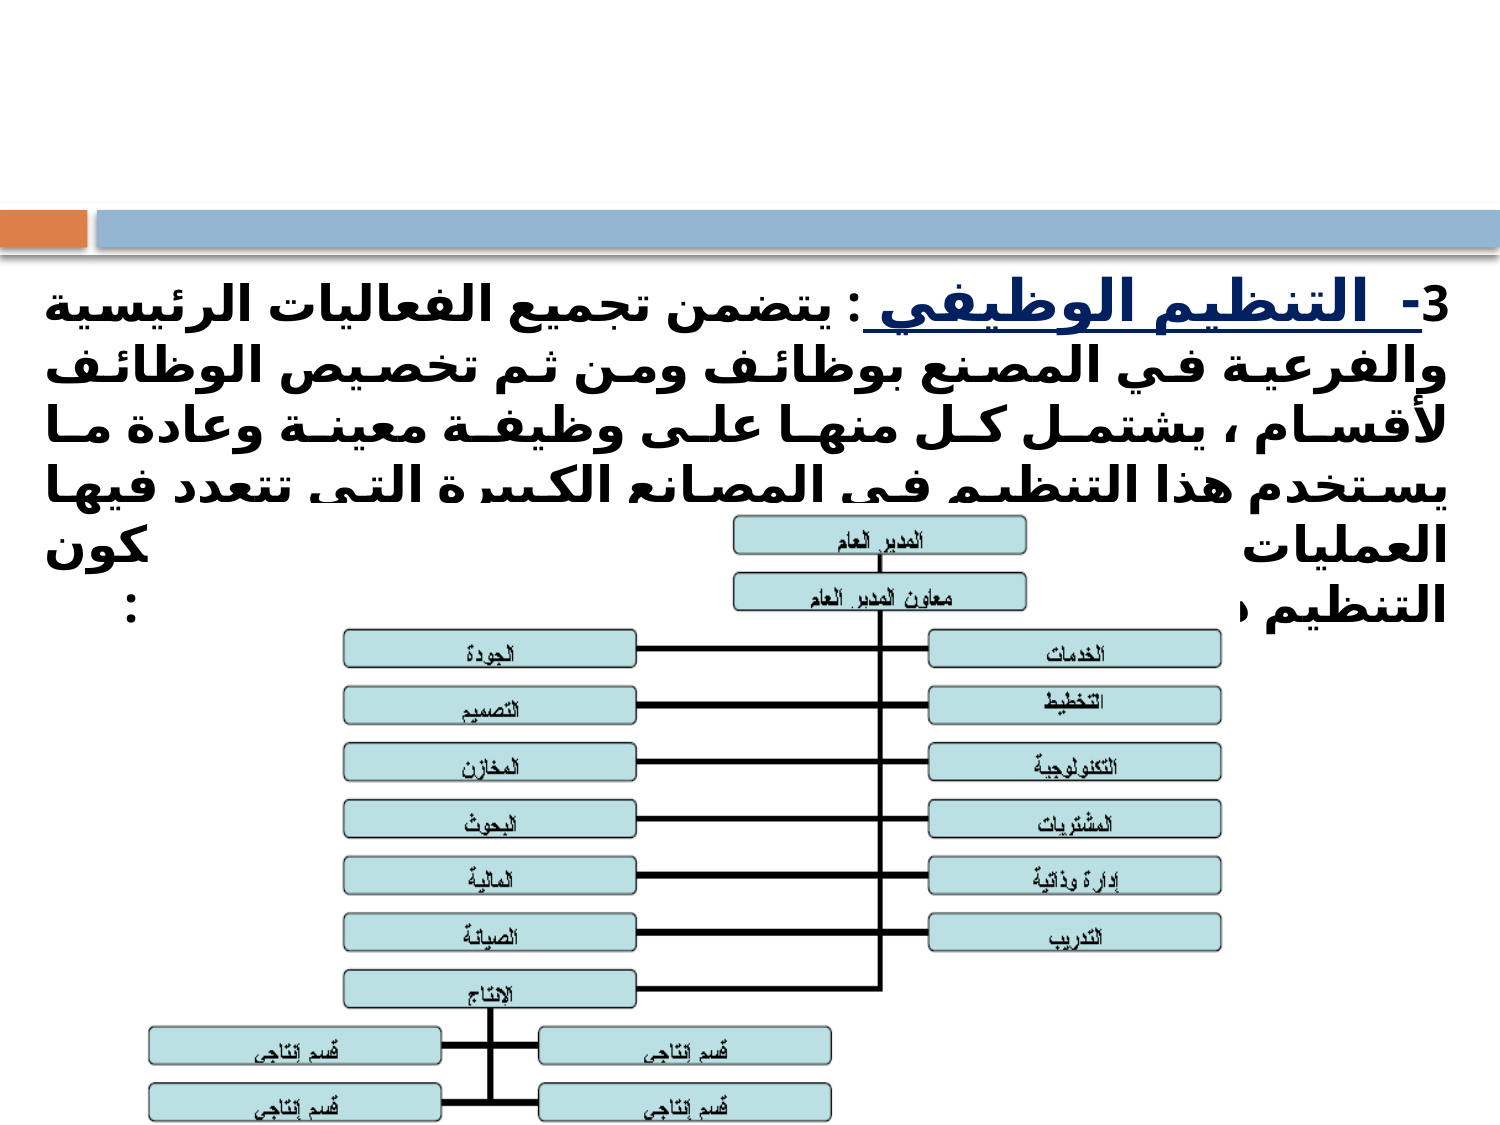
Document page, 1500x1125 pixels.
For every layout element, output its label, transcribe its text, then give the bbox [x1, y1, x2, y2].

text_box 3- التنظيم الوظيفي : يتضمن تجميع الفعاليات الرئيسية والفرعية في المصنع بوظائف ومن ثم تخصيص الوظائف لأقسام ، يشتمل كل منها على وظيفة معينة وعادة ما يستخدم هذا التنظيم في المصانع الكبيرة التي تتعدد فيها العمليات الصناعية والسلع المنتجة وتكثر أنشطتها ويكون التنظيم داخل مختلف الأقسام خطي ، وكما موضح أدناه : [29, 255, 1465, 641]
picture [147, 503, 1241, 1125]
